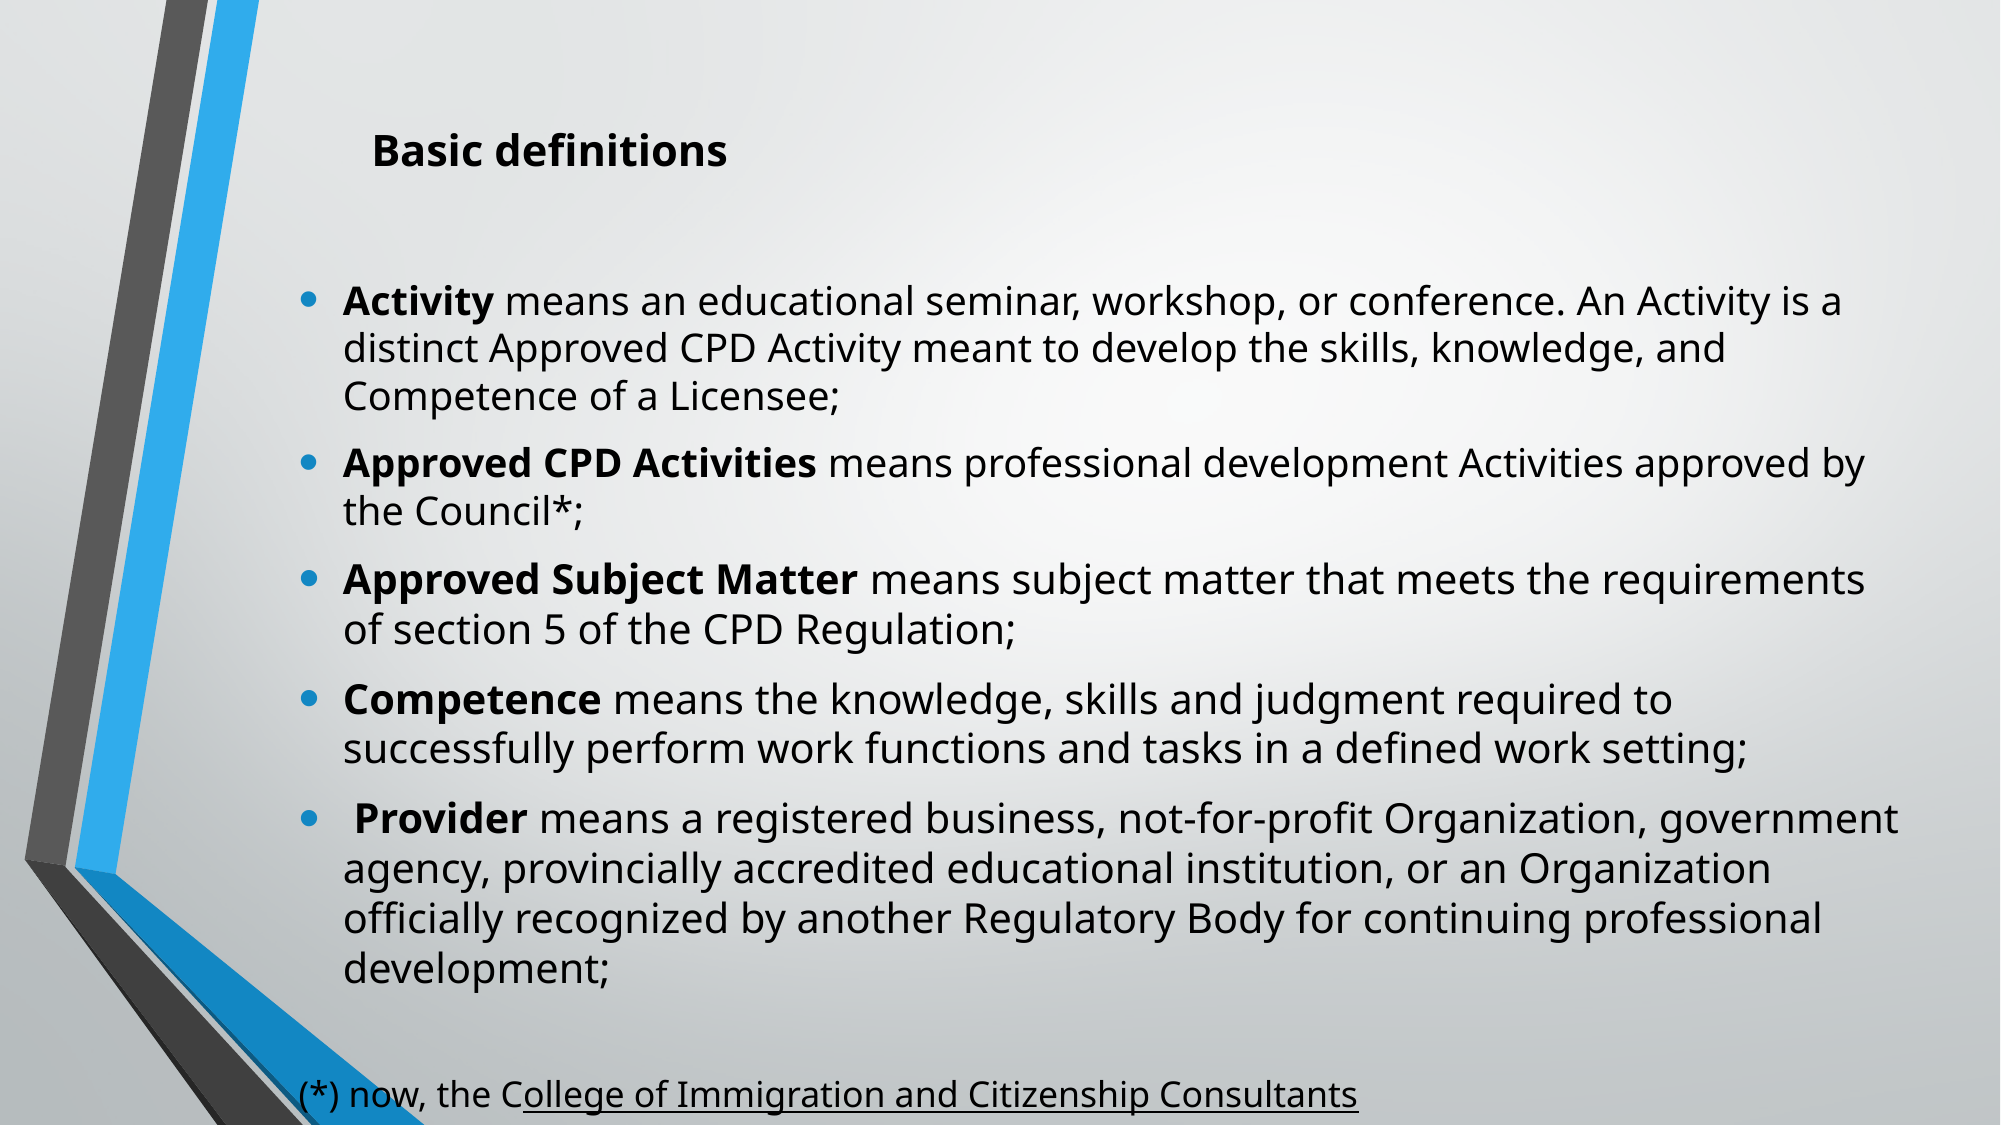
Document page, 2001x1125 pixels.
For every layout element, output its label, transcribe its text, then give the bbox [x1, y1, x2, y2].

list Activity means an educational seminar, workshop, or conference. An Activity is a distinct Approved CPD Activity meant to develop the skills, knowledge, and Competence of a Licensee; Approved CPD Activities means professional development Activities approved by the Council*; Approved Subject Matter means subject matter that meets the requirements of section 5 of the CPD Regulation; Competence means the knowledge, skills and judgment required to successfully perform work functions and tasks in a defined work setting; Provider means a registered business, not-for-profit Organization, government agency, provincially accredited educational institution, or an Organization officially recognized by another Regulatory Body for continuing professional development; (*) now, the College of Immigration and Citizenship Consultants [283, 200, 1927, 1125]
title Basic definitions [356, 115, 1829, 200]
